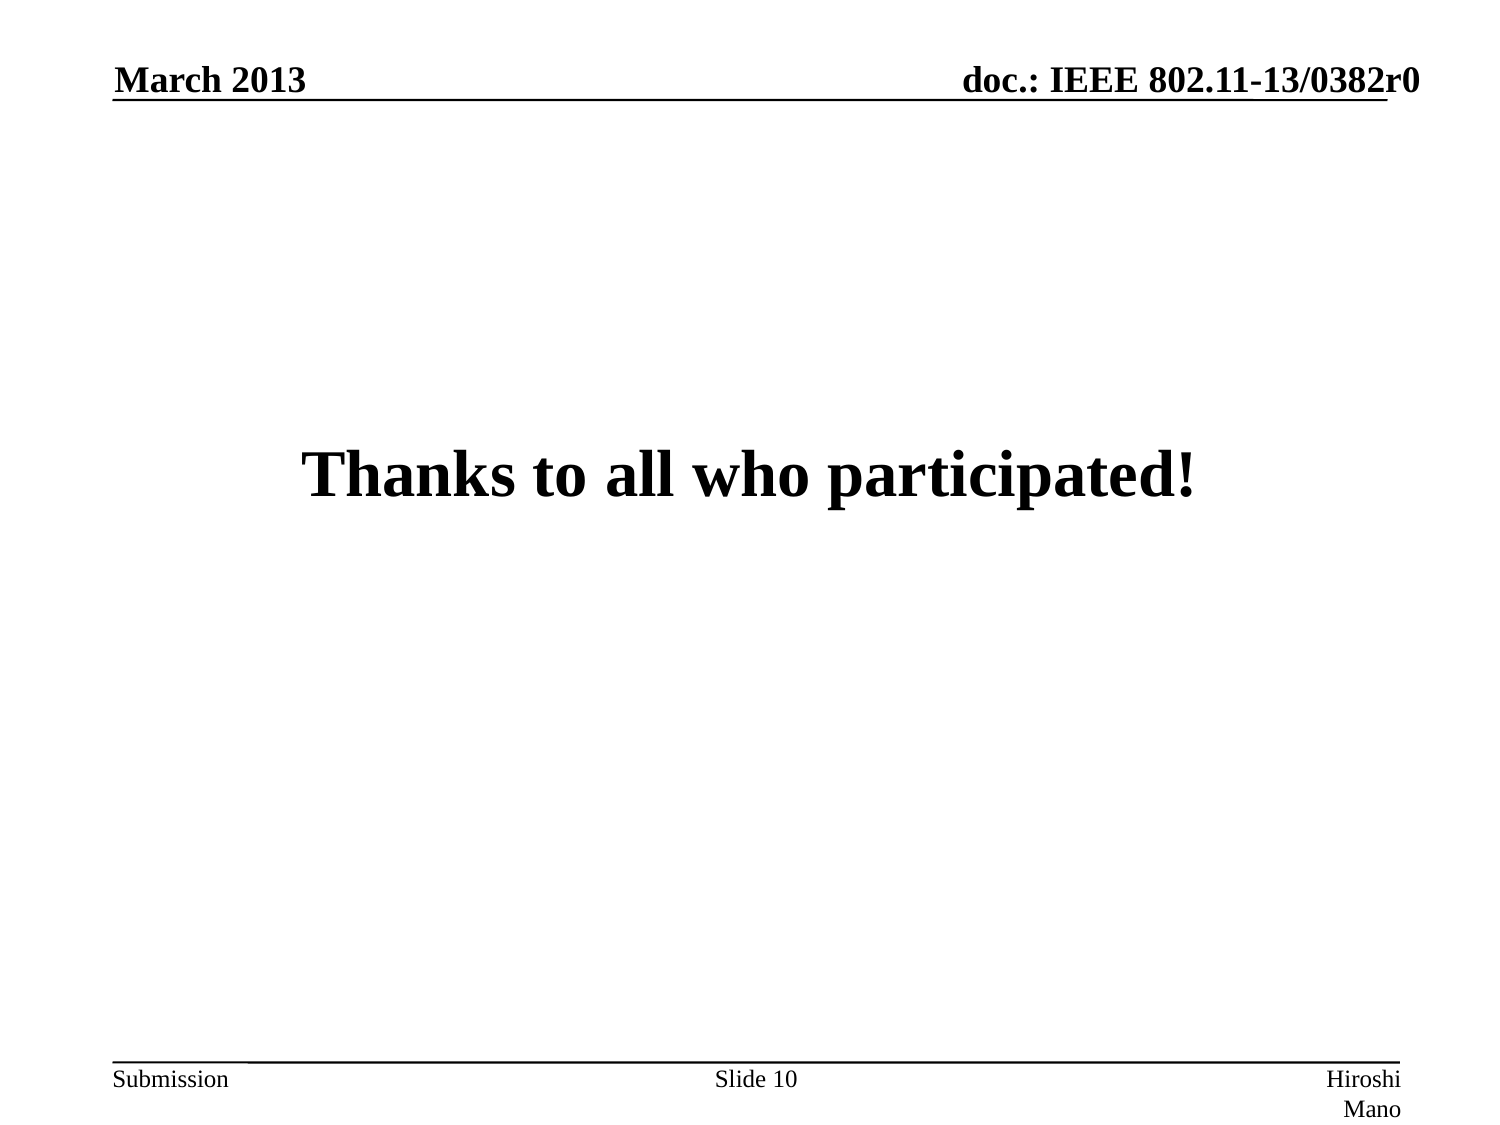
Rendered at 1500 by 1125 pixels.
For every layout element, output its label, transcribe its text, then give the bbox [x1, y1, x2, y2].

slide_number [114, 54, 309, 101]
slide_number Slide 10 [712, 1061, 800, 1093]
title Thanks to all who participated! [112, 349, 1388, 591]
footer Hiroshi Mano (ATRD Root Lab) [1324, 1061, 1402, 1093]
